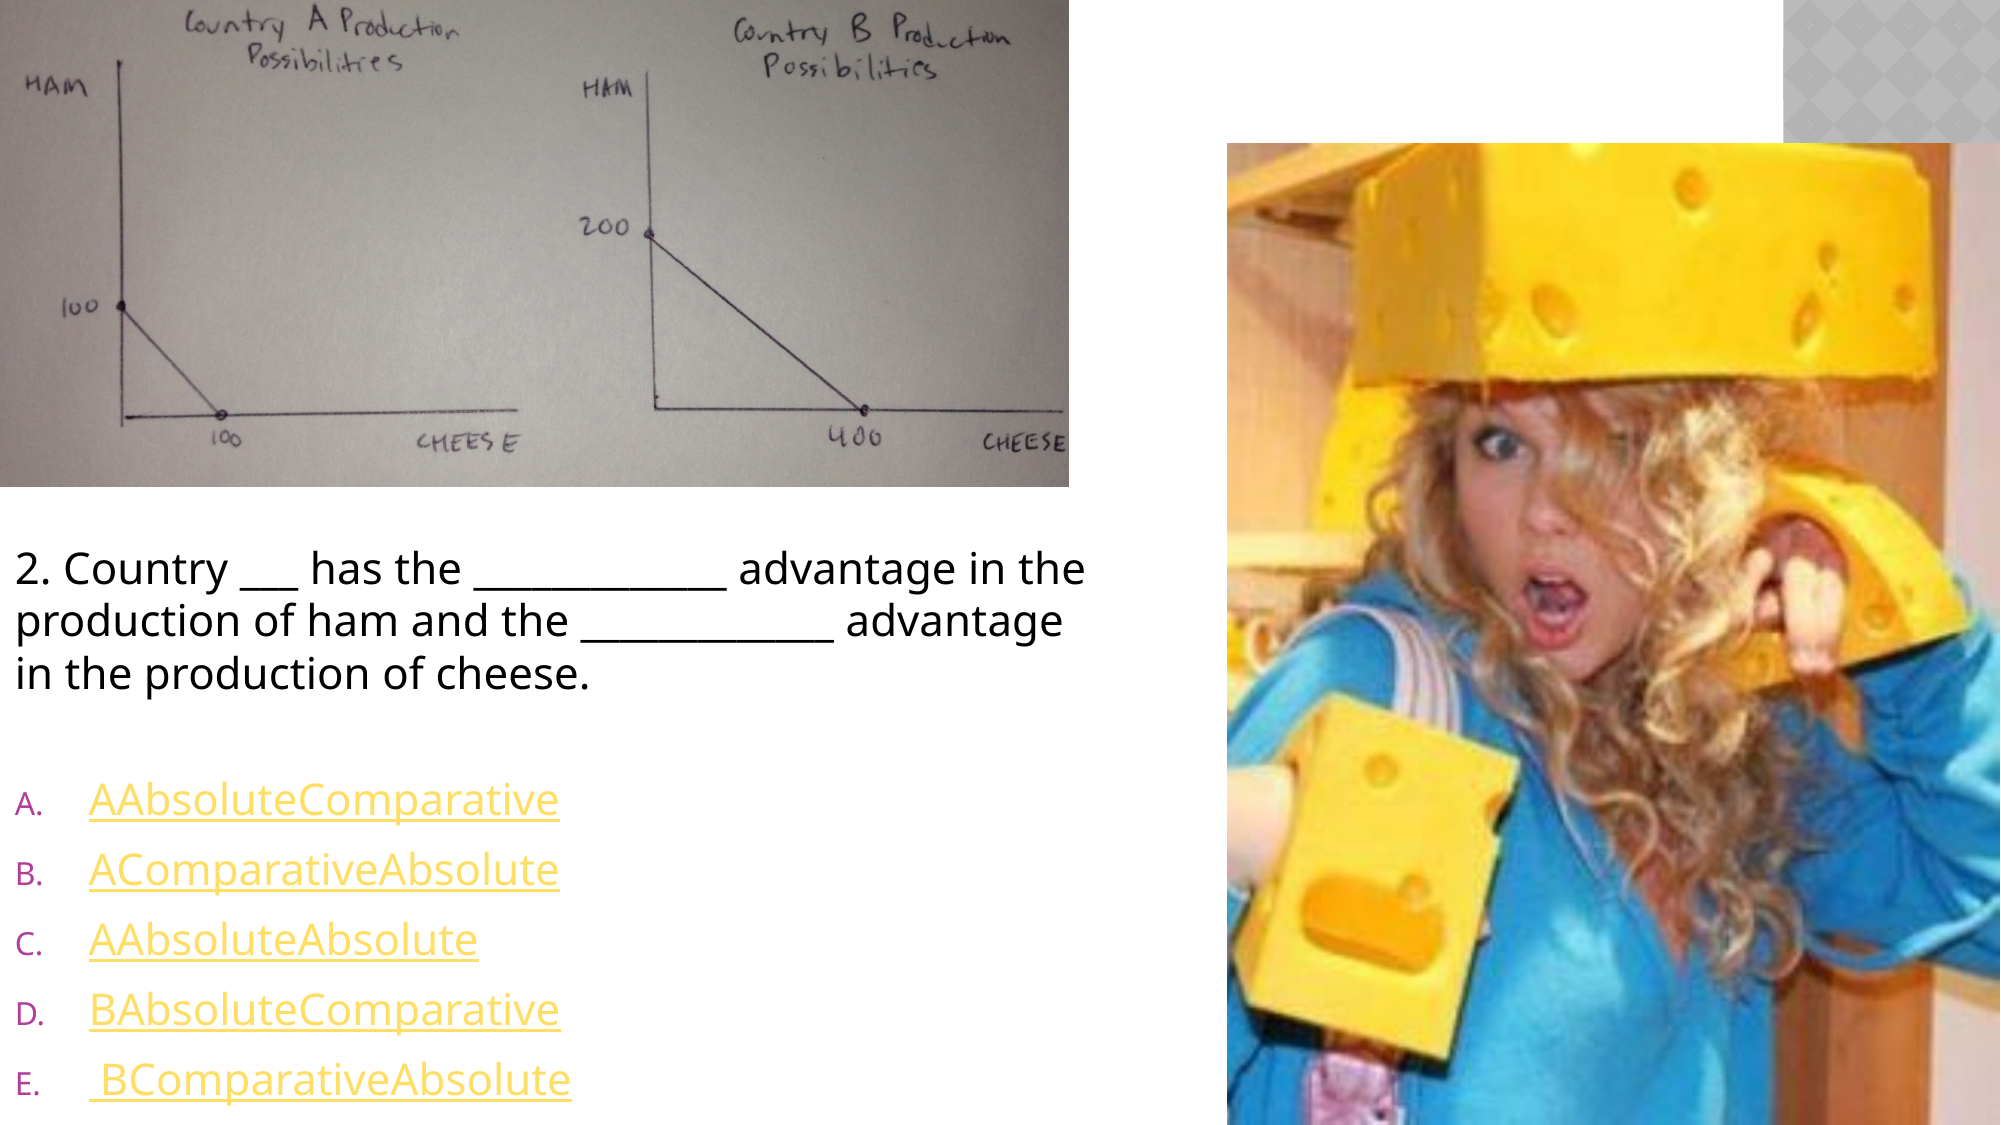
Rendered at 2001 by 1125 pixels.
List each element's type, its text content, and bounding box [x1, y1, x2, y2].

list 2. Country ___ has the _____________ advantage in the production of ham and the _____________ advantage in the production of cheese. A Absolute Comparative A Comparative Absolute A Absolute Absolute B Absolute Comparative B Comparative Absolute [0, 156, 1117, 1125]
picture [1226, 143, 2000, 1125]
picture [0, 0, 1070, 488]
